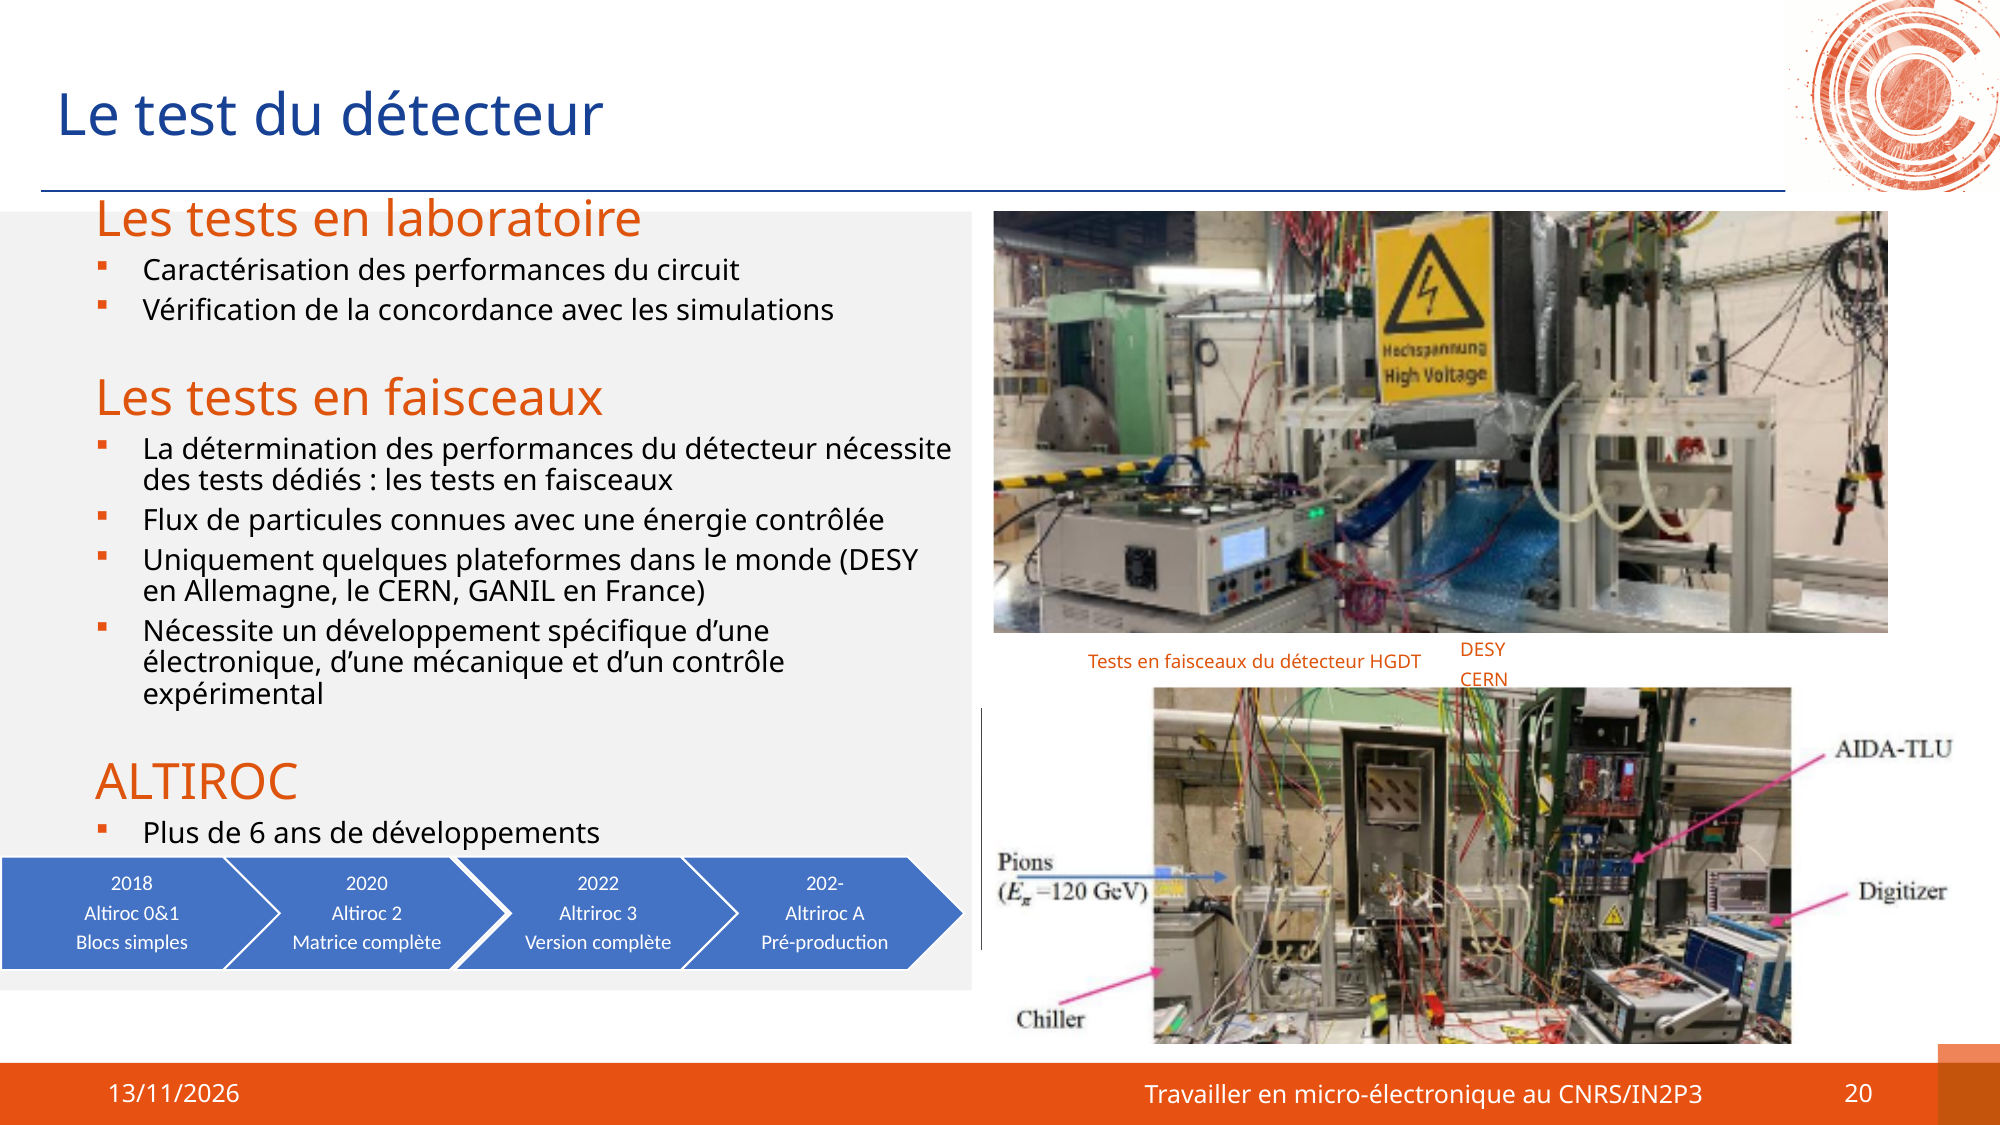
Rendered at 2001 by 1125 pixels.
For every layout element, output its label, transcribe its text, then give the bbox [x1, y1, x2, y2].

text_box CERN [1460, 662, 1562, 684]
title Le test du détecteur [41, 42, 1888, 192]
text_box DESY [1460, 633, 1562, 662]
picture [1785, 0, 2000, 192]
list Tests en faisceaux du détecteur HGDT [1088, 645, 1460, 676]
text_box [0, 468, 965, 1125]
footer Travailler en micro-électronique au CNRS/IN2P3 [1043, 1072, 1719, 1115]
picture [981, 684, 2001, 1044]
text_box Les tests en laboratoire Caractérisation des performances du circuit Vérification de la concordance avec les simulations Les tests en faisceaux La détermination des performances du détecteur nécessite des tests dédiés : les tests en faisceaux Flux de particules connues avec une énergie contrôlée Uniquement quelques plateformes dans le monde (DESY en Allemagne, le CERN, GANIL en France) Nécessite un développement spécifique d’une électronique, d’une mécanique et d’un contrôle expérimental ALTIROC Plus de 6 ans de développements [0, 211, 972, 991]
picture [993, 211, 1893, 633]
slide_number 20 [1755, 1073, 1888, 1116]
